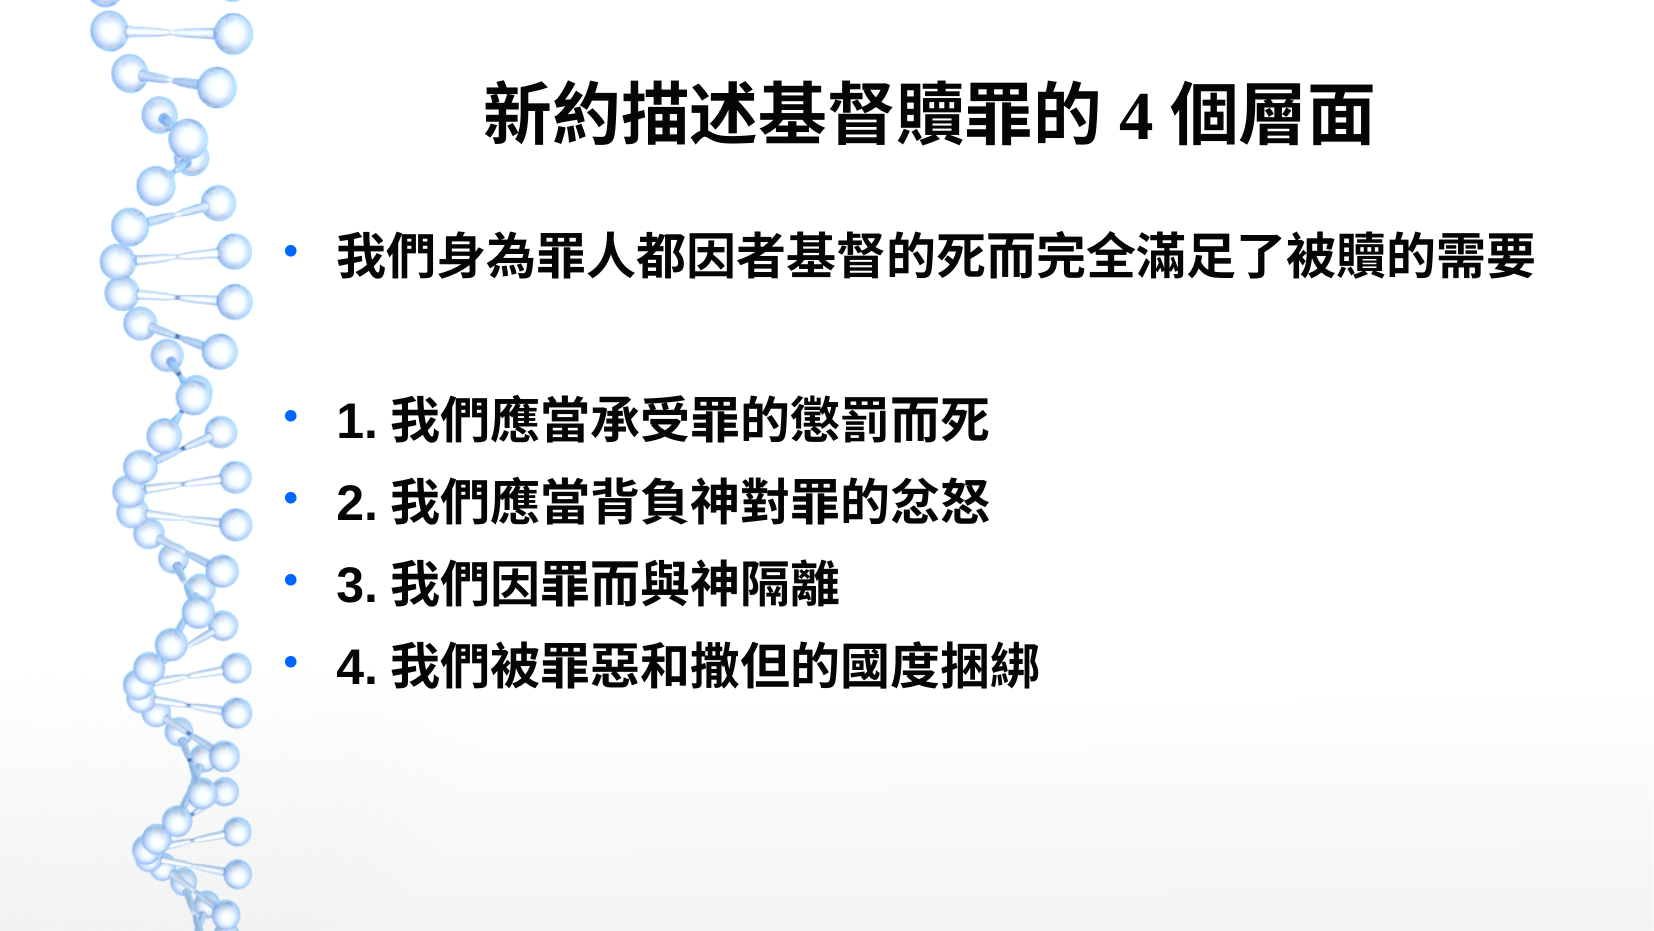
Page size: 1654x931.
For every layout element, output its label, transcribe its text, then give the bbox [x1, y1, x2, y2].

text_box 新約描述基督贖罪的4個層面 [265, 35, 1595, 189]
picture [0, 0, 1654, 931]
text_box 我們身為罪人都因者基督的死而完全滿足了被贖的需要 1.我們應當承受罪的懲罰而死 2.我們應當背負神對罪的忿怒 3.我們因罪而與神隔離 4.我們被罪惡和撒但的國度捆綁 [265, 224, 1595, 764]
